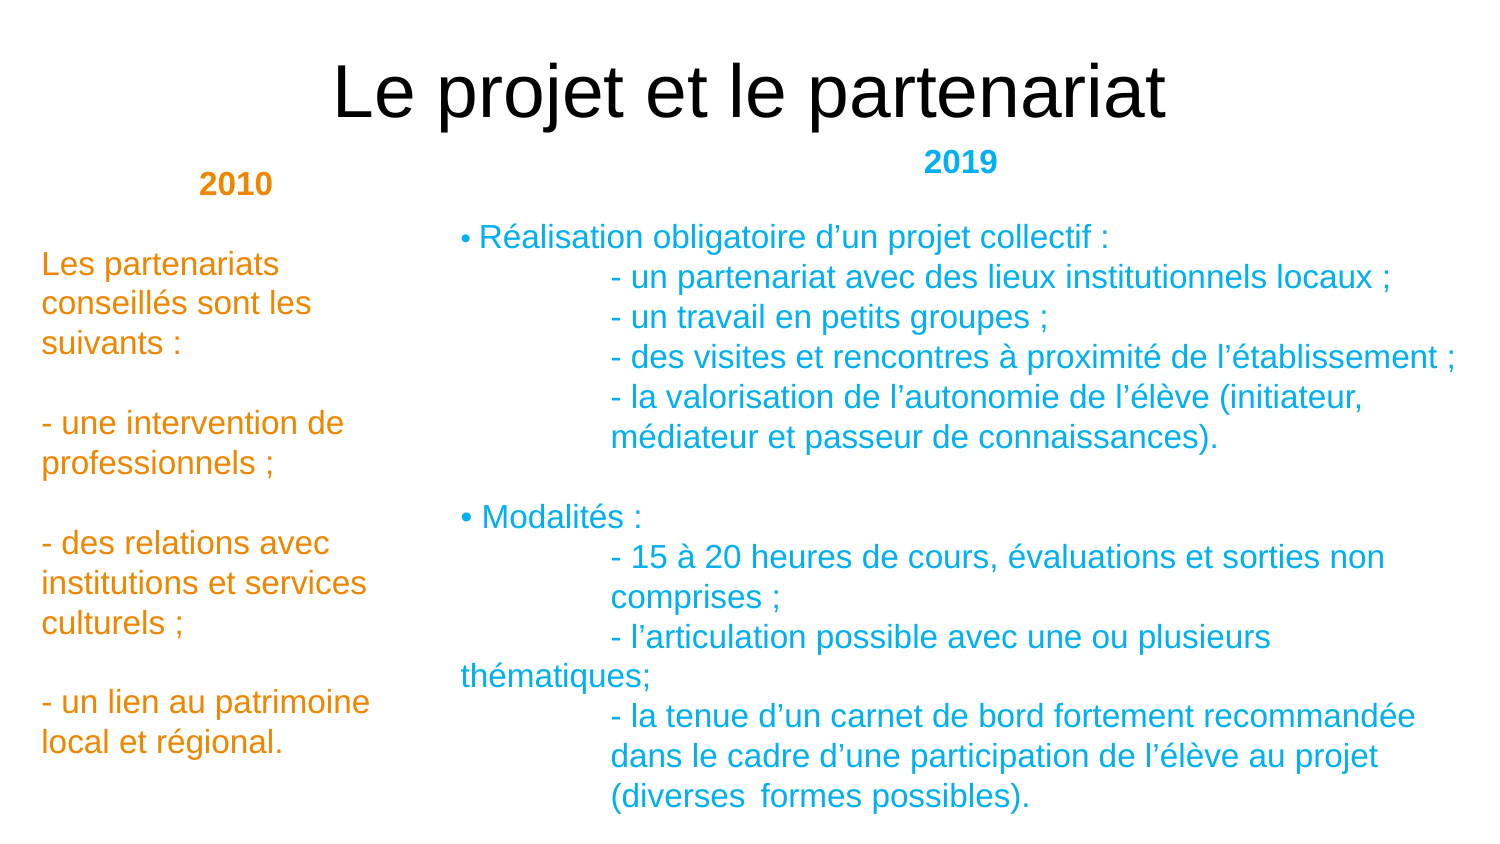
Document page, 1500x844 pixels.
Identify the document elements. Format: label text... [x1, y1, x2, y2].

title Le projet et le partenariat [51, 28, 1449, 147]
text_box 2010 Les partenariats conseillés sont les suivants : - une intervention de professionnels ; - des relations avec institutions et services culturels ; - un lien au patrimoine local et régional. [26, 154, 446, 838]
text_box 2019 • Réalisation obligatoire d’un projet collectif : - un partenariat avec des lieux institutionnels locaux ; - un travail en petits groupes ; - des visites et rencontres à proximité de l’établissement ; - la valorisation de l’autonomie de l’élève (initiateur, médiateur et passeur de connaissances). • Modalités : - 15 à 20 heures de cours, évaluations et sorties non comprises ; - l’articulation possible avec une ou plusieurs thématiques; - la tenue d’un carnet de bord fortement recommandée dans le cadre d’une participation de l’élève au projet (diverses formes possibles). [445, 133, 1477, 822]
